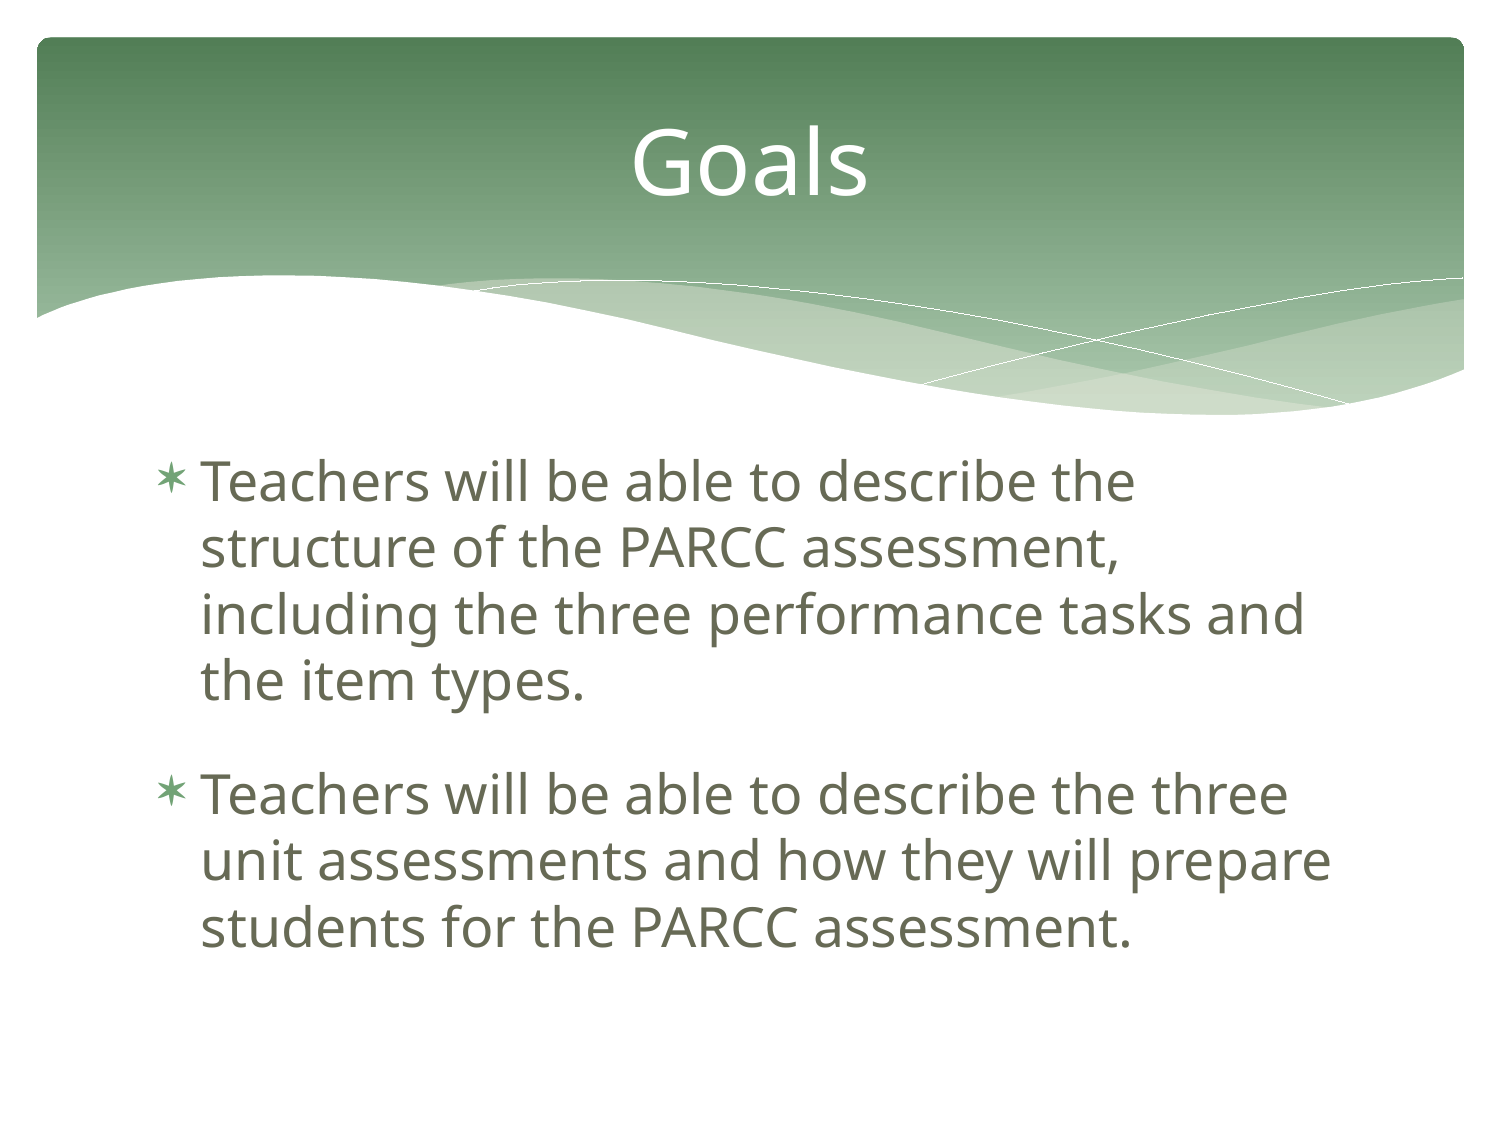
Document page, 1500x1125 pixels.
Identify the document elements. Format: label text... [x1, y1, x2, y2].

title Goals [75, 55, 1425, 261]
list Teachers will be able to describe the structure of the PARCC assessment, including the three performance tasks and the item types. Teachers will be able to describe the three unit assessments and how they will prepare students for the PARCC assessment. [143, 438, 1359, 1005]
